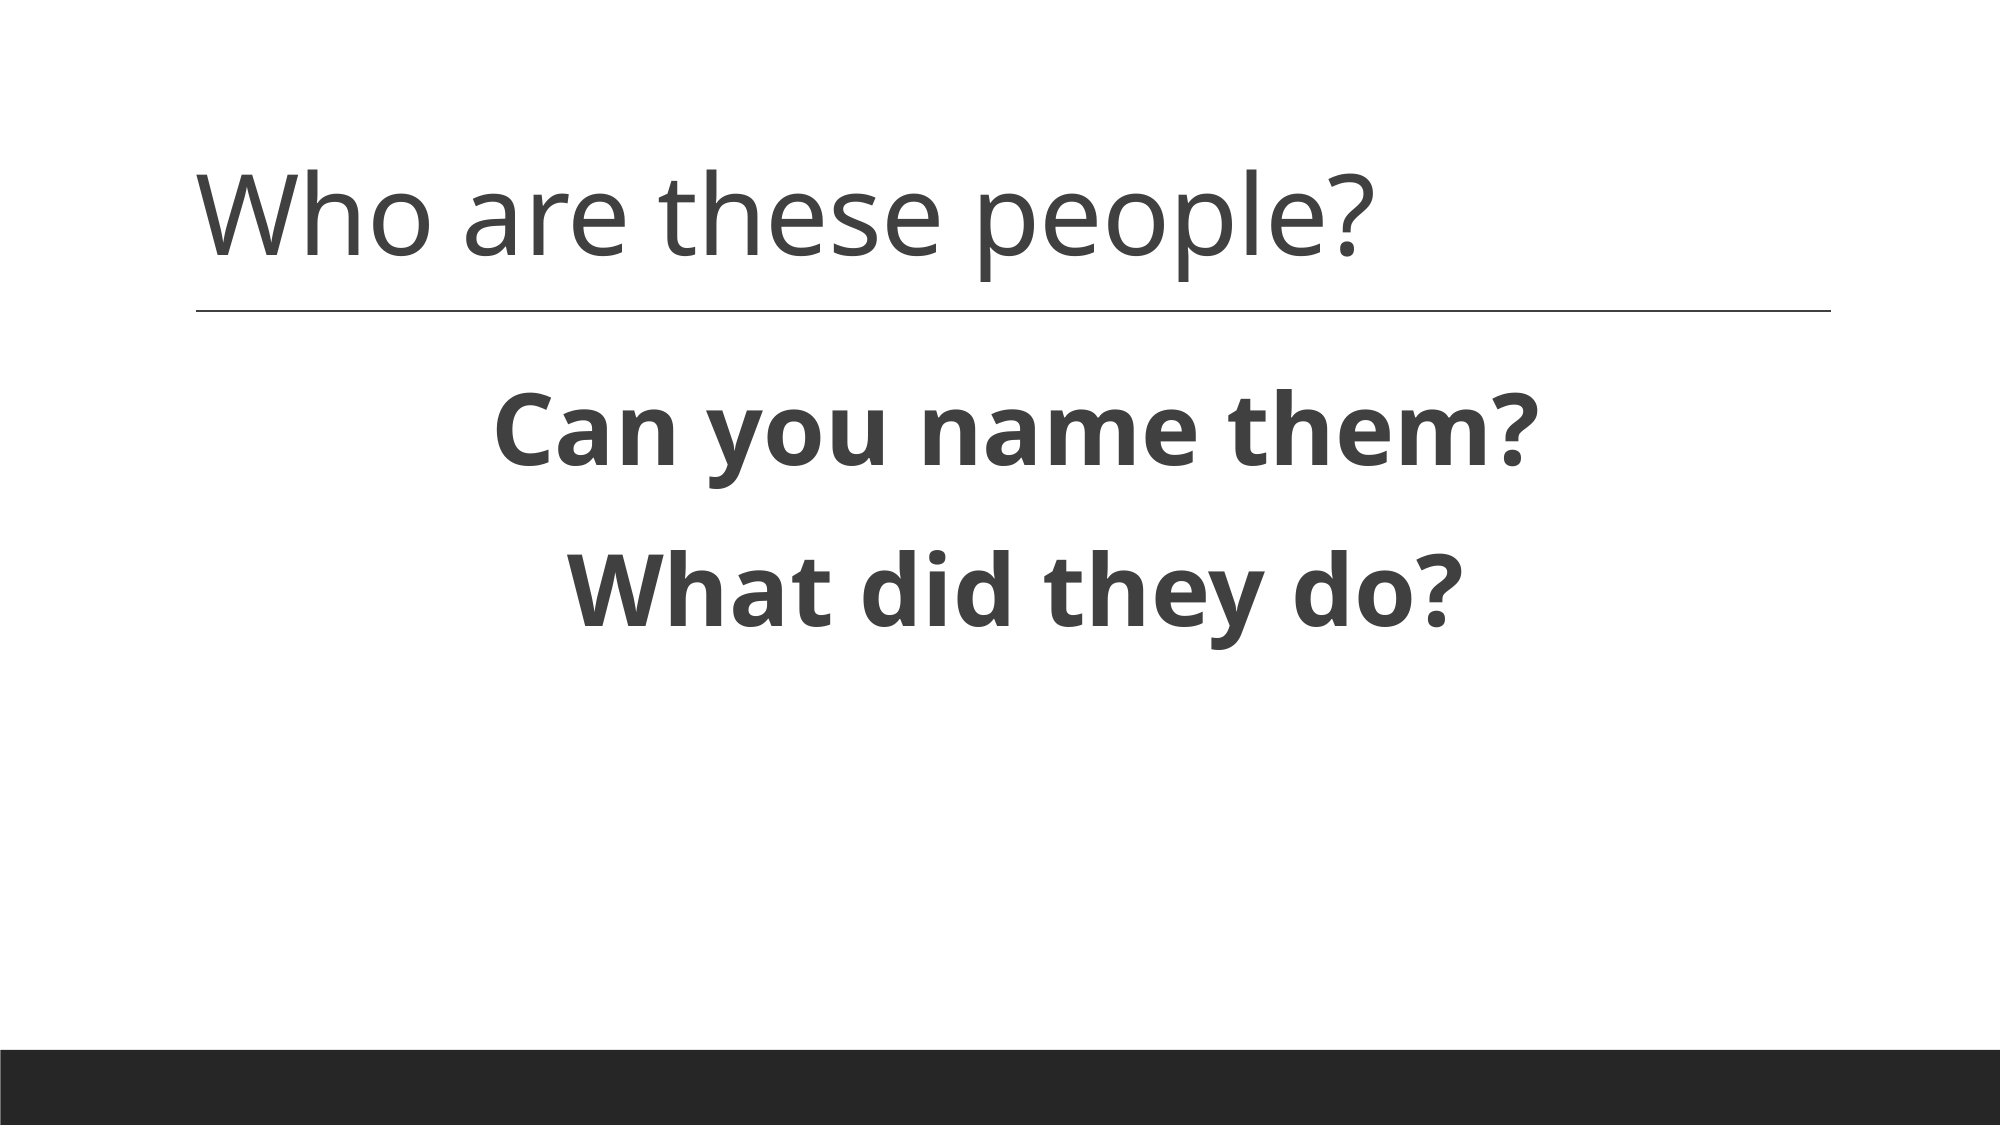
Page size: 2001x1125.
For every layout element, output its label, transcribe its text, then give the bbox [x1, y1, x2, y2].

list Can you name them? What did they do? [180, 345, 1830, 963]
title Who are these people? [180, 47, 1830, 285]
